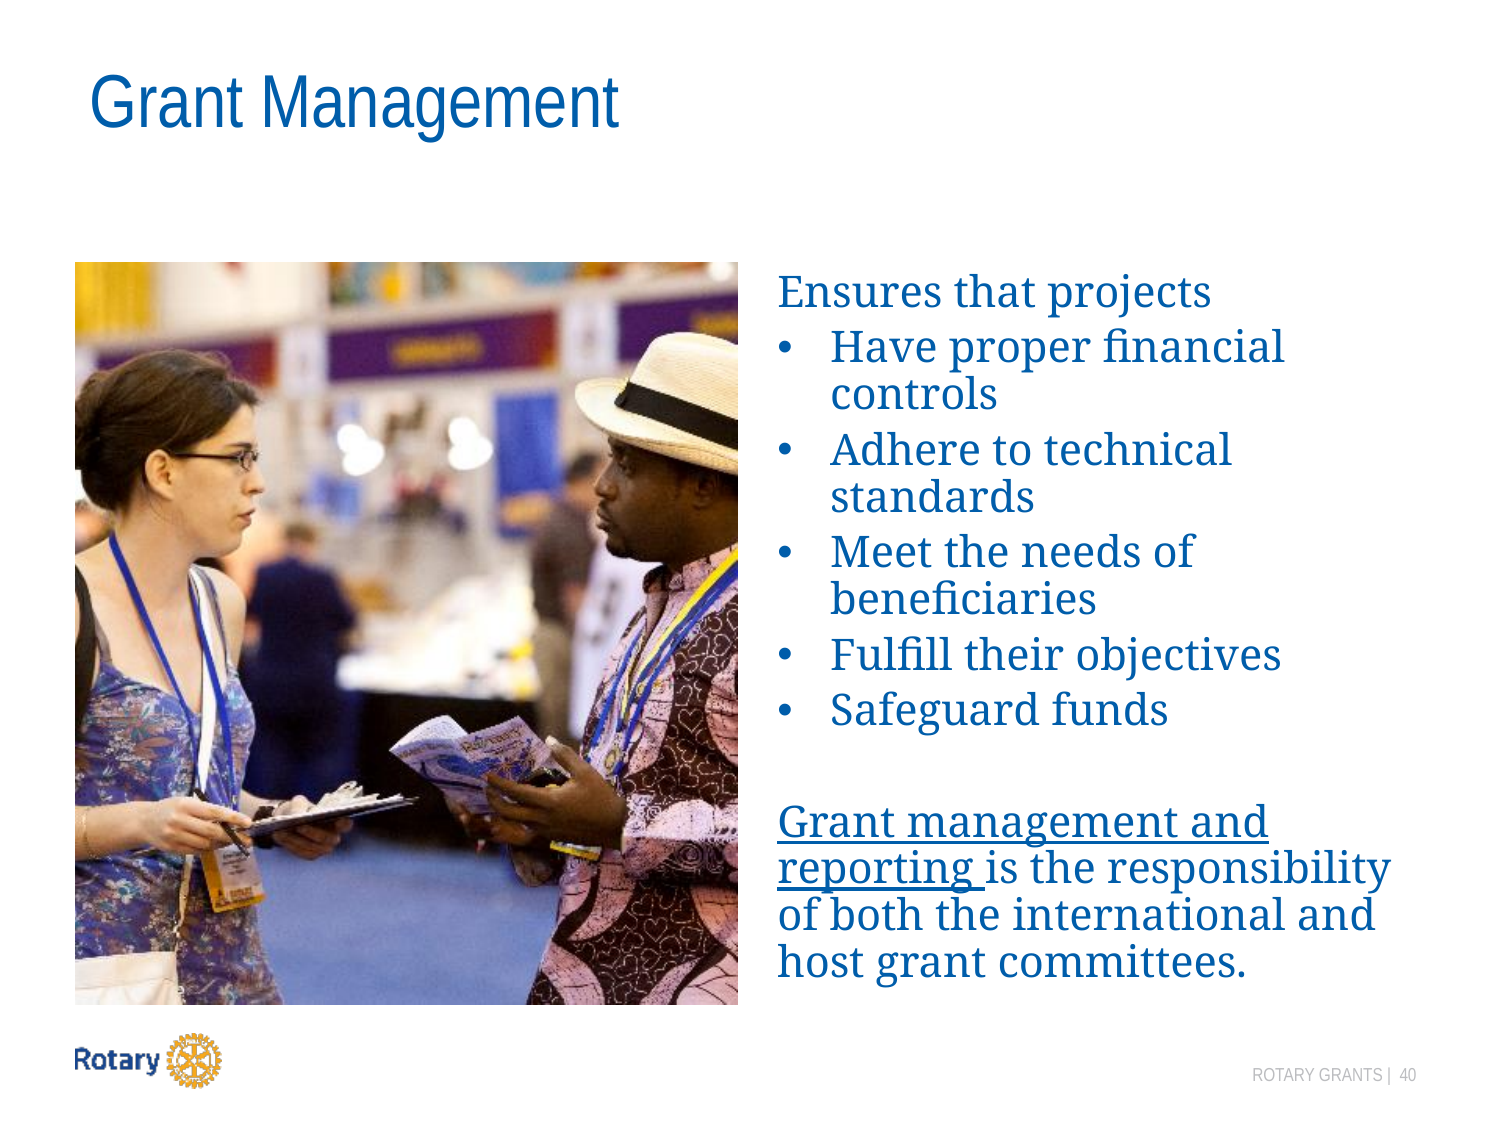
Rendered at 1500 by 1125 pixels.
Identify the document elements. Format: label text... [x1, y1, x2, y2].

title Grant Management [75, 45, 1425, 233]
picture [75, 1033, 222, 1089]
list Ensures that projects Have proper financial controls Adhere to technical standards Meet the needs of beneficiaries Fulfill their objectives Safeguard funds Grant management and reporting is the responsibility of both the international and host grant committees. [762, 262, 1425, 1005]
picture [74, 262, 738, 1006]
